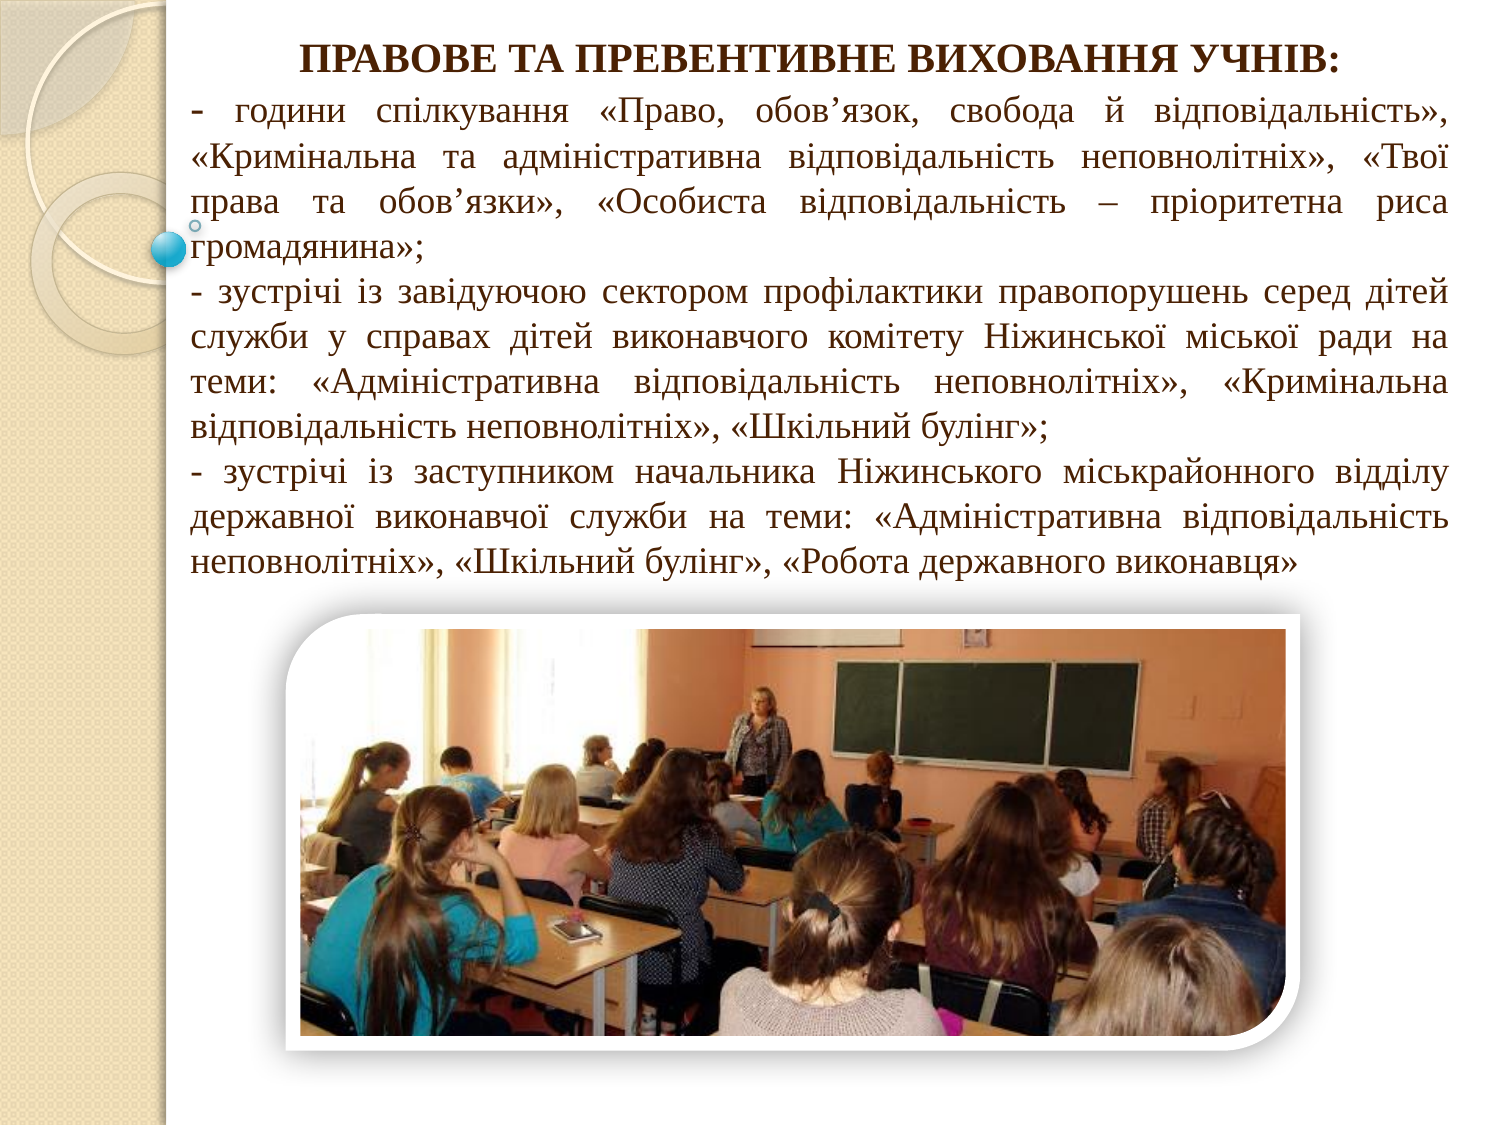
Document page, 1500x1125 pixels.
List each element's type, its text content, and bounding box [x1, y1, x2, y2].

text_box ПРАВОВЕ ТА ПРЕВЕНТИВНЕ ВИХОВАННЯ УЧНІВ: - години спілкування «Право, обов’язок, свобода й відповідальність», «Кримінальна та адміністративна відповідальність неповнолітніх», «Твої права та обов’язки», «Особиста відповідальність – пріоритетна риса громадянина»; - зустрічі із завідуючою сектором профілактики правопорушень серед дітей служби у справах дітей виконавчого комітету Ніжинської міської ради на теми: «Адміністративна відповідальність неповнолітніх», «Кримінальна відповідальність неповнолітніх», «Шкільний булінг»; - зустрічі із заступником начальника Ніжинського міськрайонного відділу державної виконавчої служби на теми: «Адміністративна відповідальність неповнолітніх», «Шкільний булінг», «Робота державного виконавця» [175, 23, 1465, 589]
picture [292, 621, 1294, 1044]
